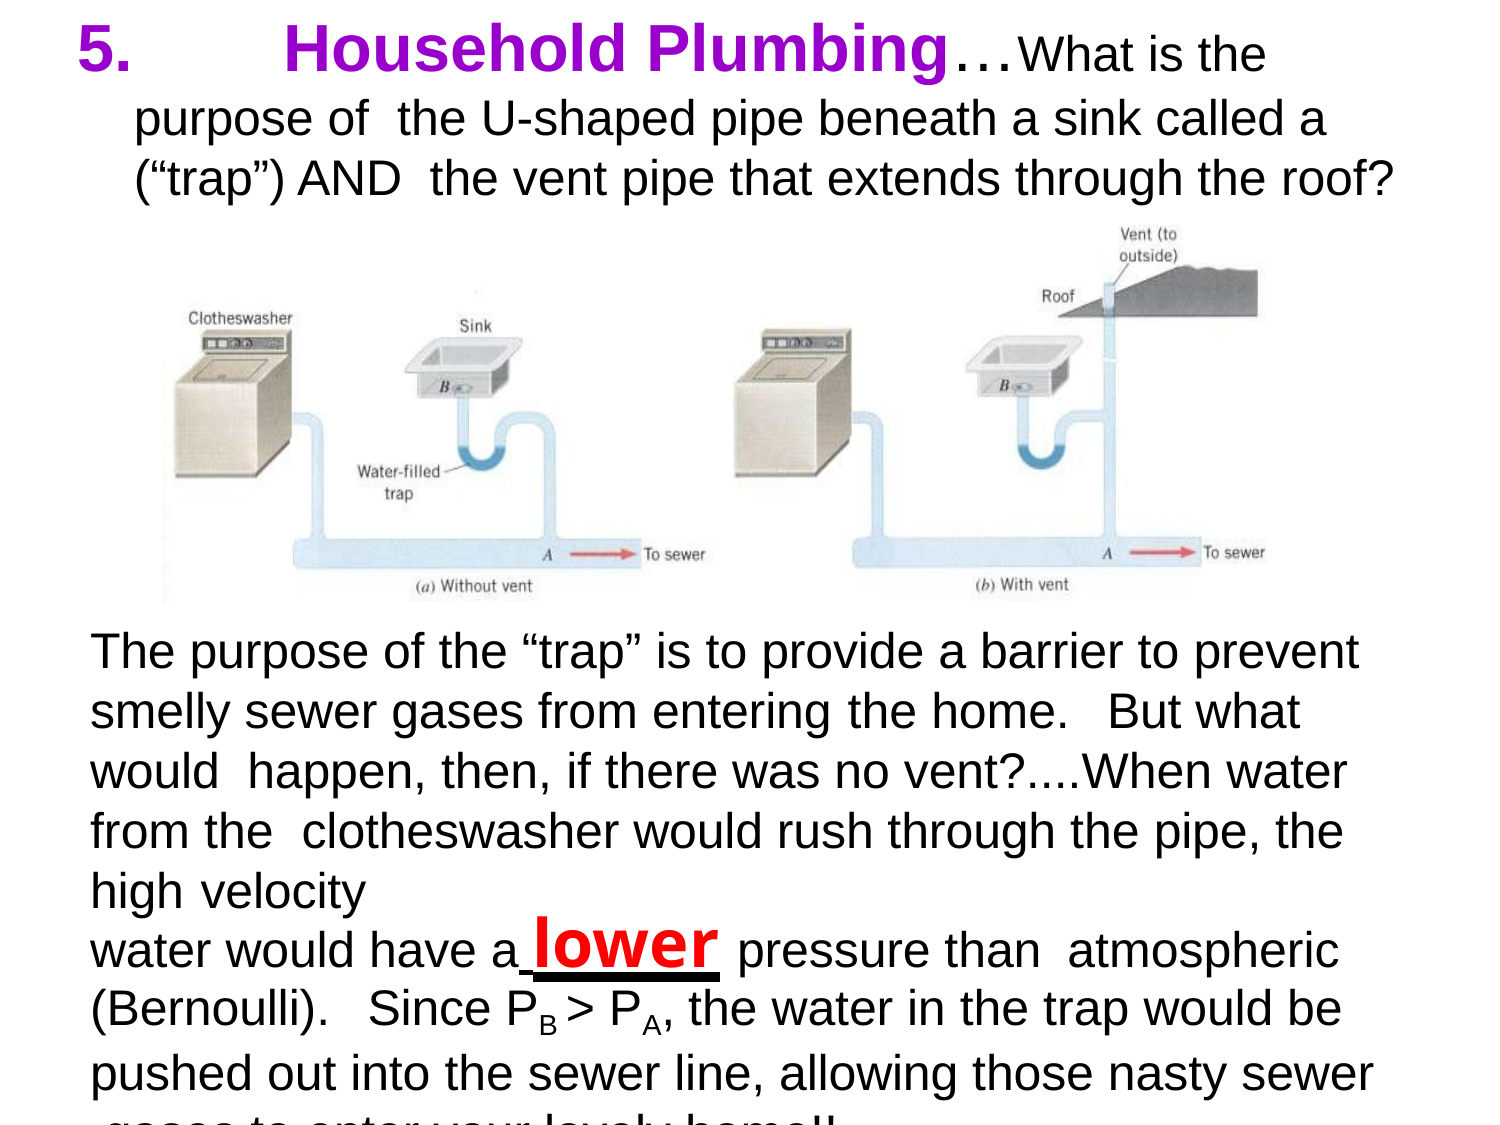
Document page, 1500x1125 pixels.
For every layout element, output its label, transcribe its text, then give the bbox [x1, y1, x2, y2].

text_box The purpose of the “trap” is to provide a barrier to prevent smelly sewer gases from entering the home. But what would happen, then, if there was no vent?....When water from the clotheswasher would rush through the pipe, the high velocity water would have a lower pressure than atmospheric (Bernoulli). Since PB > PA, the water in the trap would be pushed out into the sewer line, allowing those nasty sewer gases to enter your lovely home!! [81, 616, 1442, 1125]
text_box [162, 224, 1266, 605]
title 5. Household Plumbing…What is the purpose of the U-shaped pipe beneath a sink called a (“trap”) AND the vent pipe that extends through the roof? [75, 3, 1405, 206]
